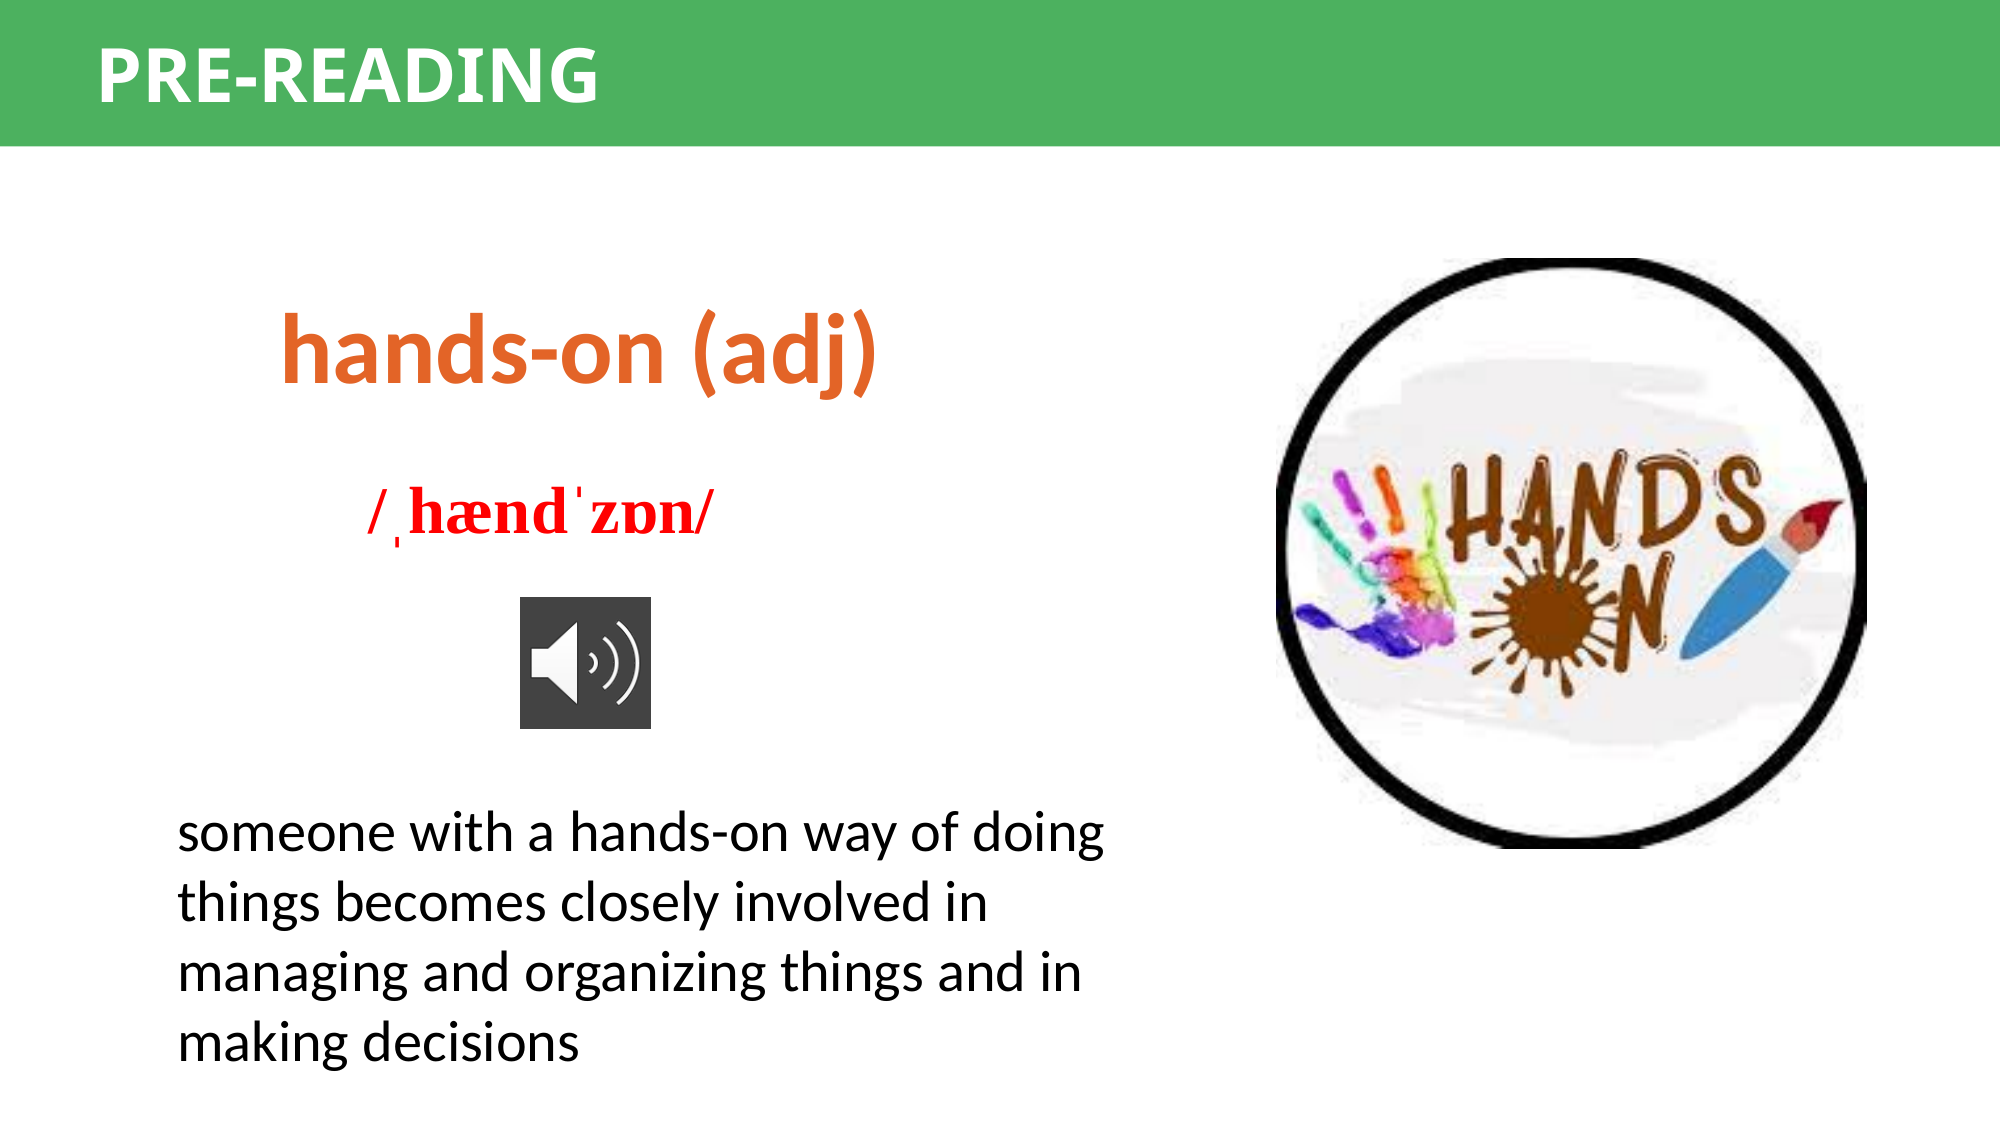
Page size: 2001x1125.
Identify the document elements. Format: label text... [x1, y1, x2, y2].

text_box /ˌhændˈzɒn/ [353, 434, 750, 560]
text_box [0, 0, 2000, 147]
picture [518, 596, 653, 730]
text_box someone with a hands-on way of doing things becomes closely involved in managing and organizing things and in making decisions [162, 785, 1249, 1081]
picture [1276, 258, 1867, 849]
text_box PRE-READING [81, 20, 831, 125]
text_box hands-on (adj) [162, 282, 1021, 504]
